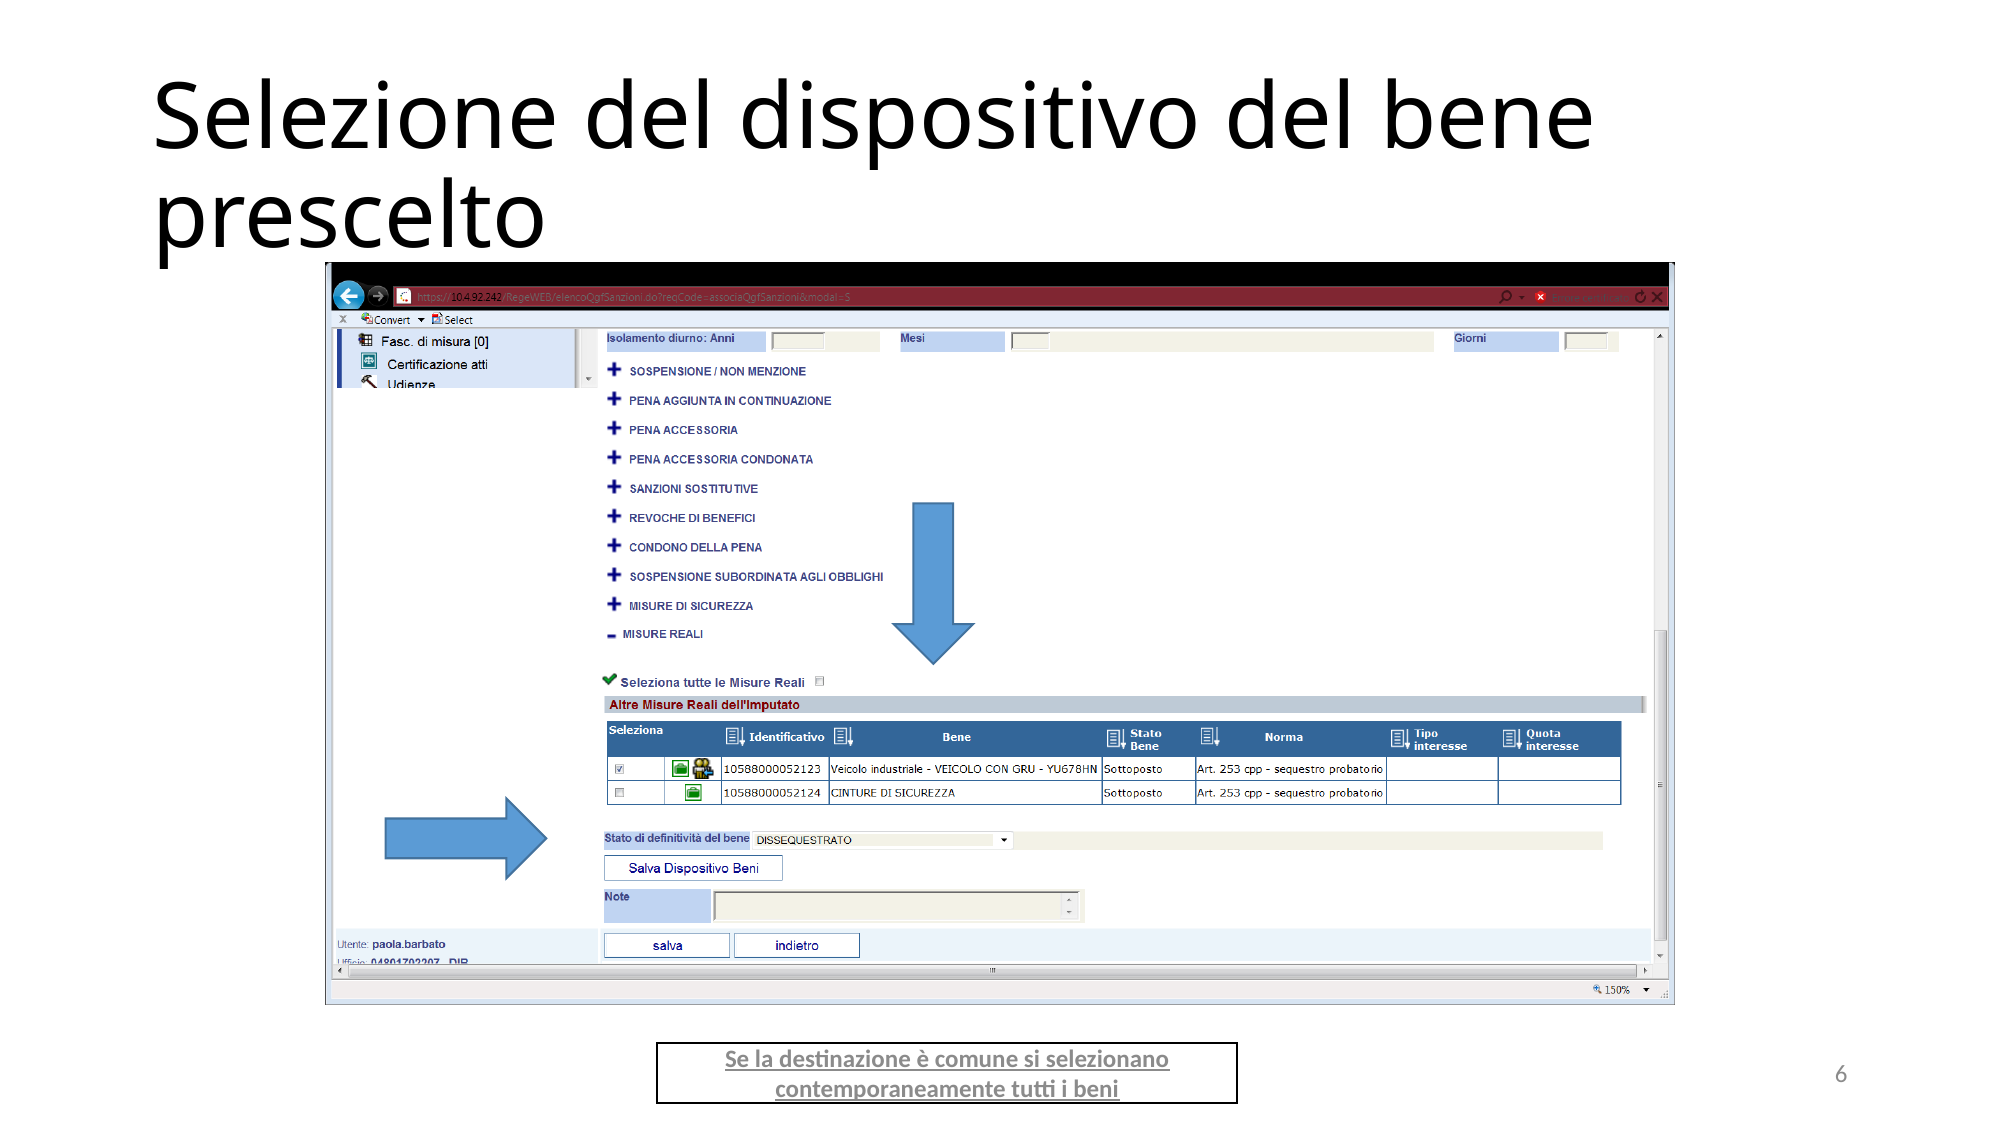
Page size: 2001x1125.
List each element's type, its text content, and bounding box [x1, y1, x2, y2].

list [325, 262, 1675, 1005]
slide_number 6 [1412, 1042, 1863, 1103]
footer Se la destinazione è comune si selezionano contemporaneamente tutti i beni [656, 1042, 1238, 1104]
title Selezione del dispositivo del bene prescelto [137, 59, 1863, 278]
